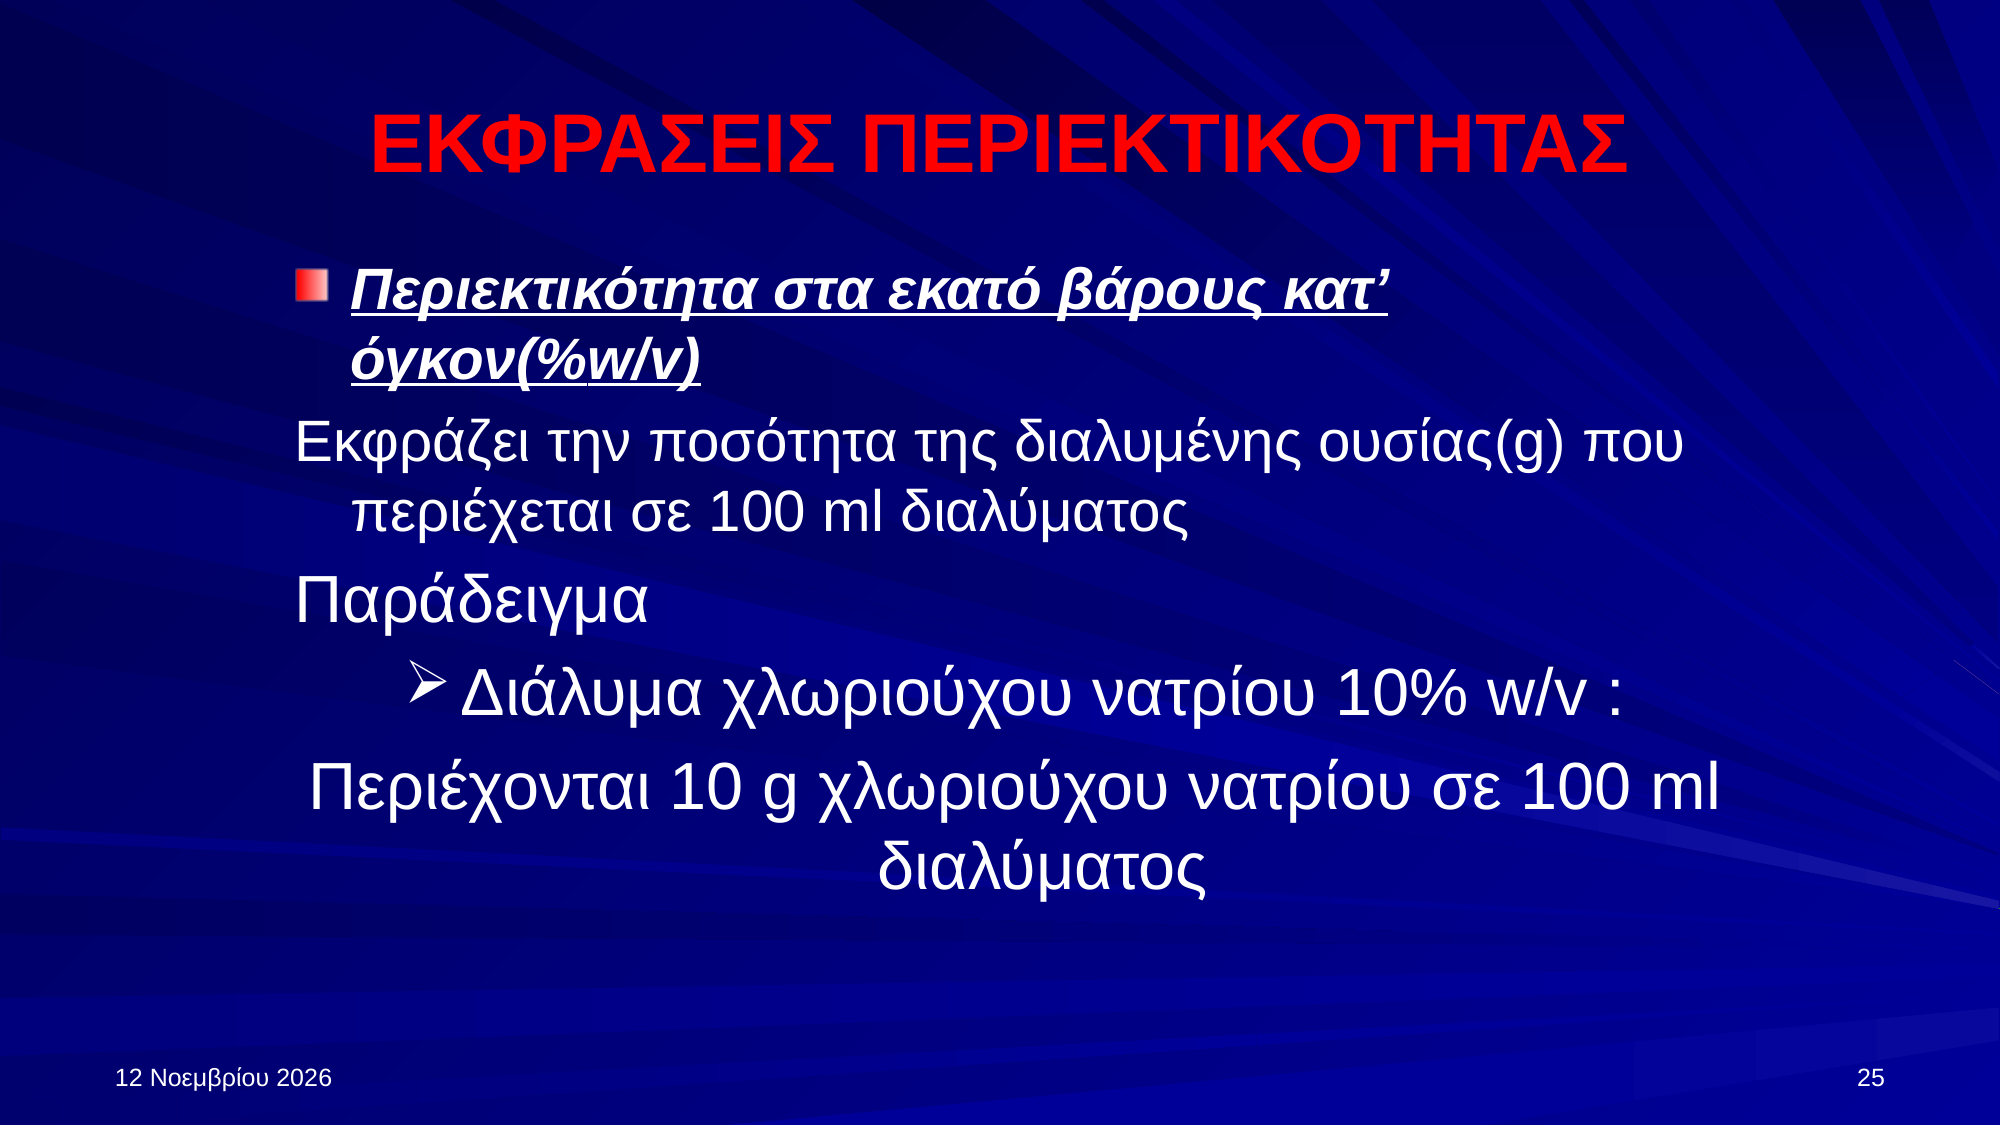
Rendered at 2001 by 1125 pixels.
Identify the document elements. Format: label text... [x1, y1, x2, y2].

title ΕΚΦΡΑΣΕΙΣ ΠΕΡΙΕΚΤΙΚΟΤΗΤΑΣ [99, 45, 1900, 234]
slide_number 27 Σεπτεμβρίου 2024 [99, 1024, 567, 1100]
picture [294, 267, 332, 305]
slide_number 25 [1433, 1024, 1900, 1100]
list Περιεκτικότητα στα εκατό βάρους κατ’ όγκον(%w/v) Εκφράζει την ποσότητα της διαλυμένης ουσίας(g) που περιέχεται σε 100 ml διαλύματος Παράδειγμα Διάλυμα χλωριούχου νατρίου 10% w/v : Περιέχονται 10 g χλωριούχου νατρίου σε 100 ml διαλύματος [279, 243, 1750, 1035]
